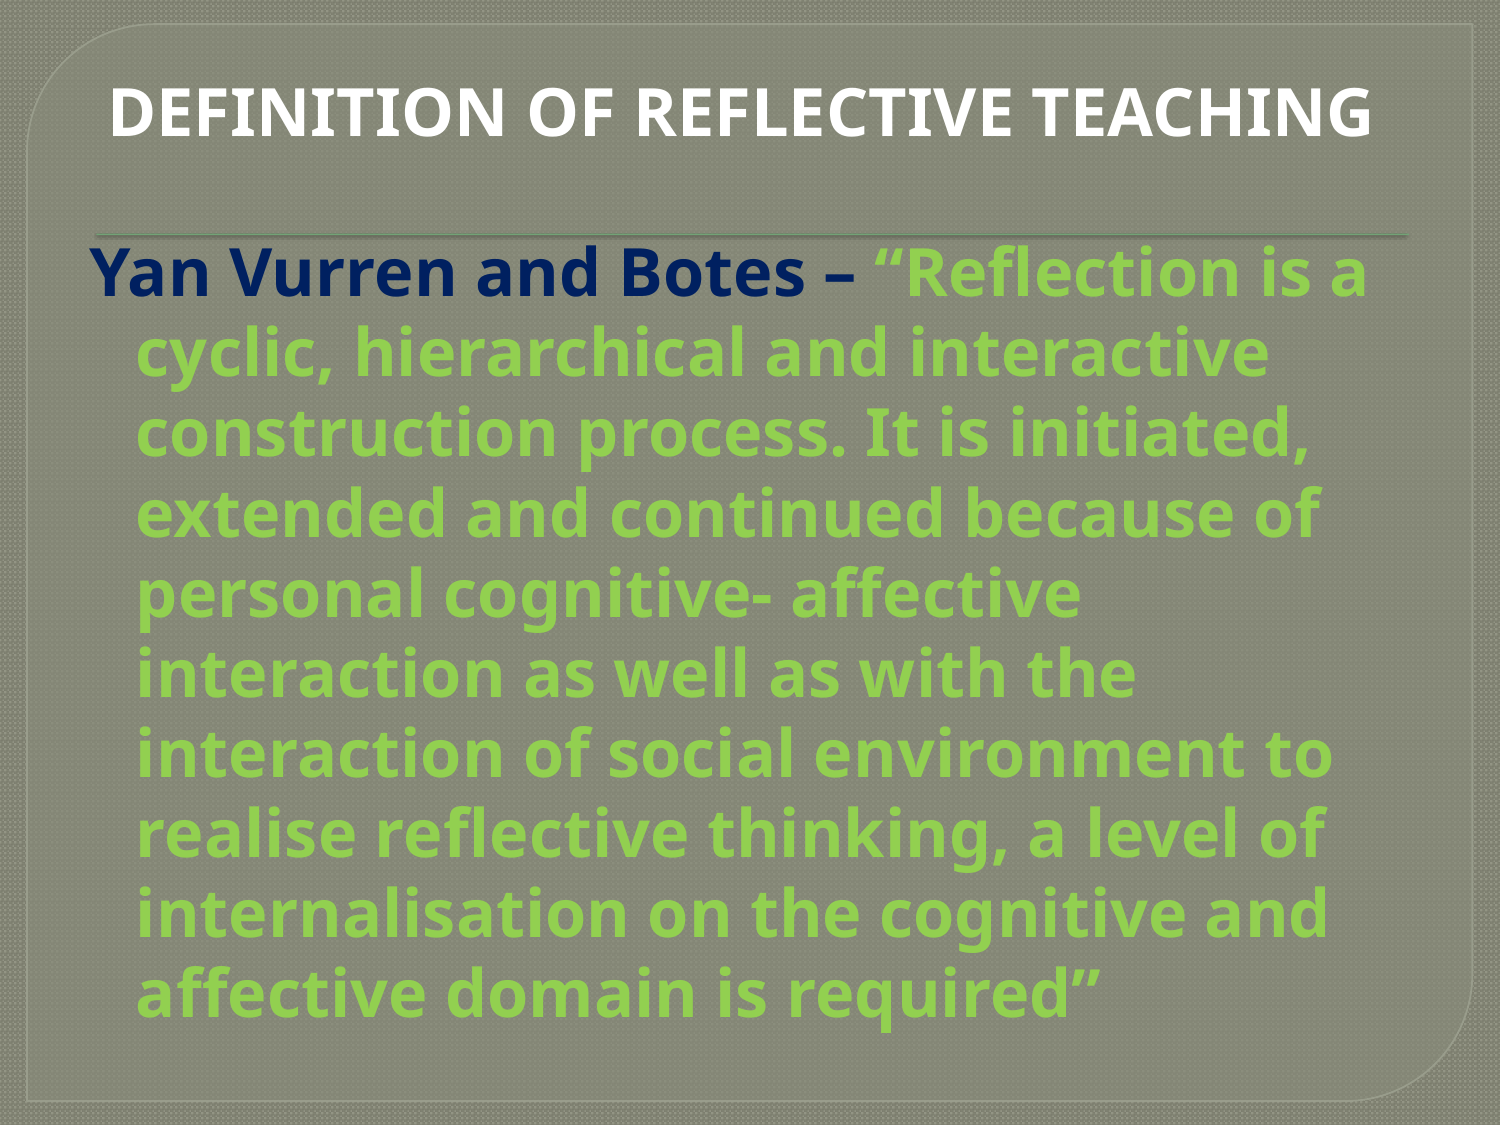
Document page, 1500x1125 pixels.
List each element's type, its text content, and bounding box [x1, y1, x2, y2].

list DEFINITION OF REFLECTIVE TEACHING Yan Vurren and Botes – “Reflection is a cyclic, hierarchical and interactive construction process. It is initiated, extended and continued because of personal cognitive- affective interaction as well as with the interaction of social environment to realise reflective thinking, a level of internalisation on the cognitive and affective domain is required” [75, 62, 1438, 1059]
